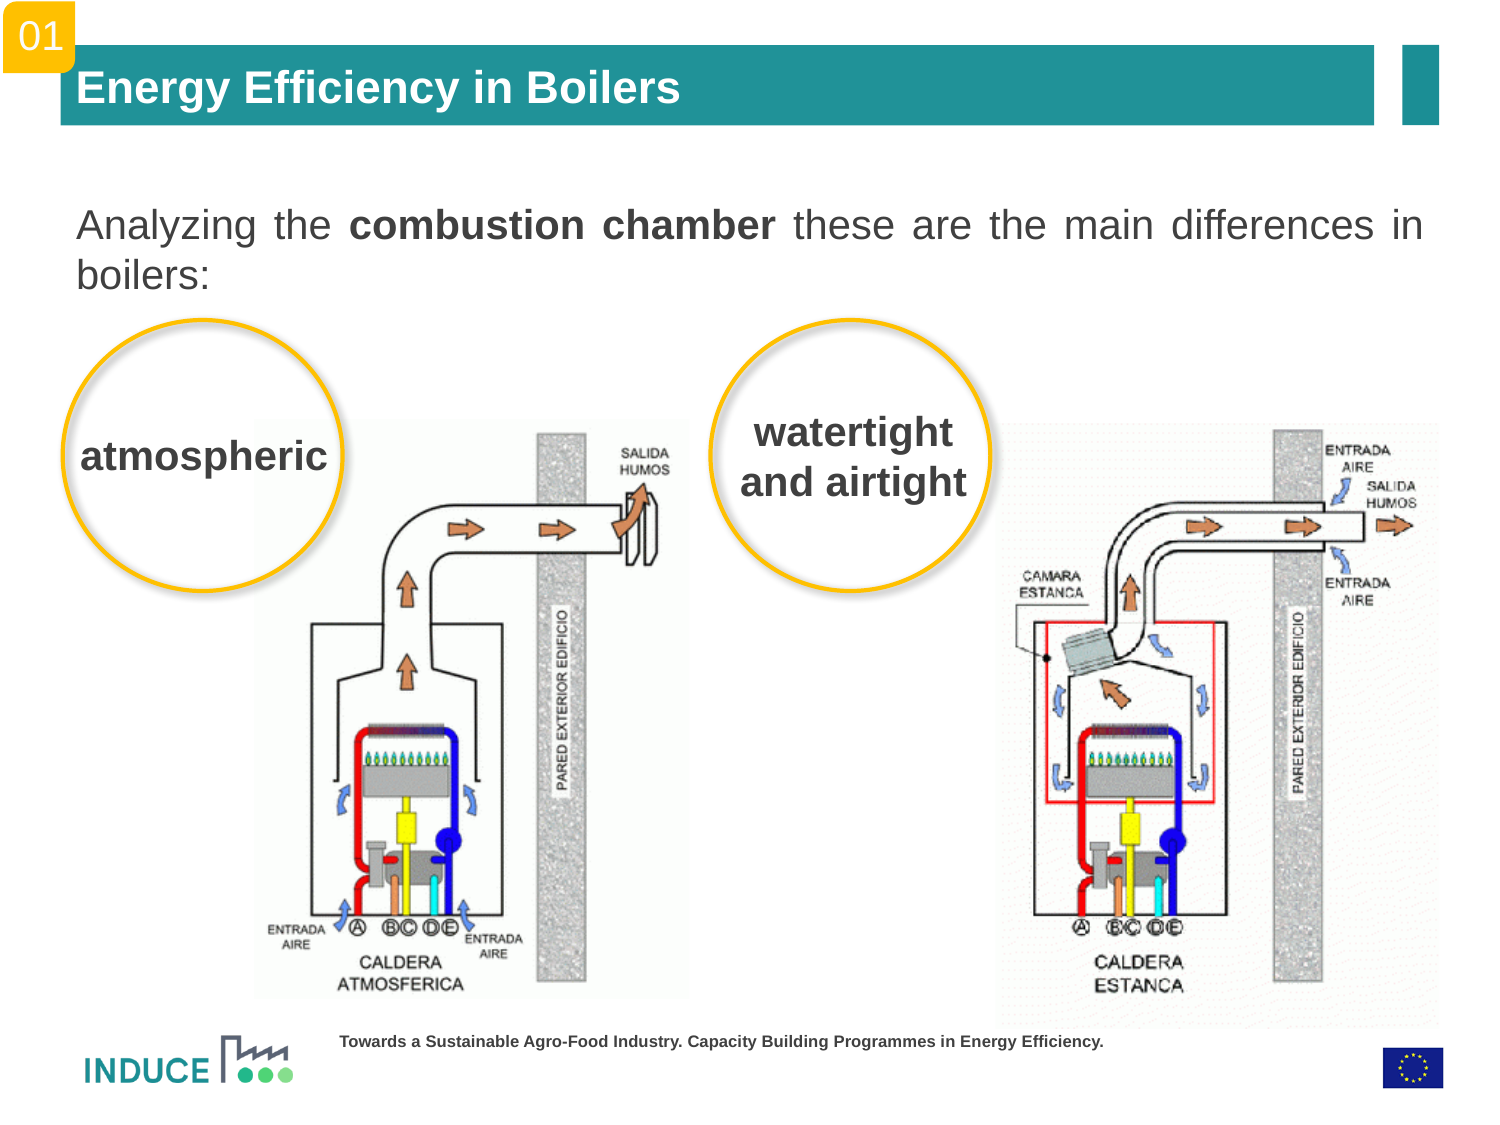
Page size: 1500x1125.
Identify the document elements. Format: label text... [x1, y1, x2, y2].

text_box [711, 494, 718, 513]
picture [994, 422, 1440, 1029]
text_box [2, 0, 1440, 126]
text_box Analyzing the combustion chamber these are the main differences in boilers: [61, 190, 1440, 306]
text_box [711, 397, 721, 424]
picture [83, 1033, 295, 1085]
picture [1373, 1038, 1450, 1094]
picture [253, 419, 690, 999]
text_box atmospheric [53, 421, 64, 487]
text_box [708, 317, 990, 594]
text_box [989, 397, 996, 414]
text_box [60, 317, 340, 594]
